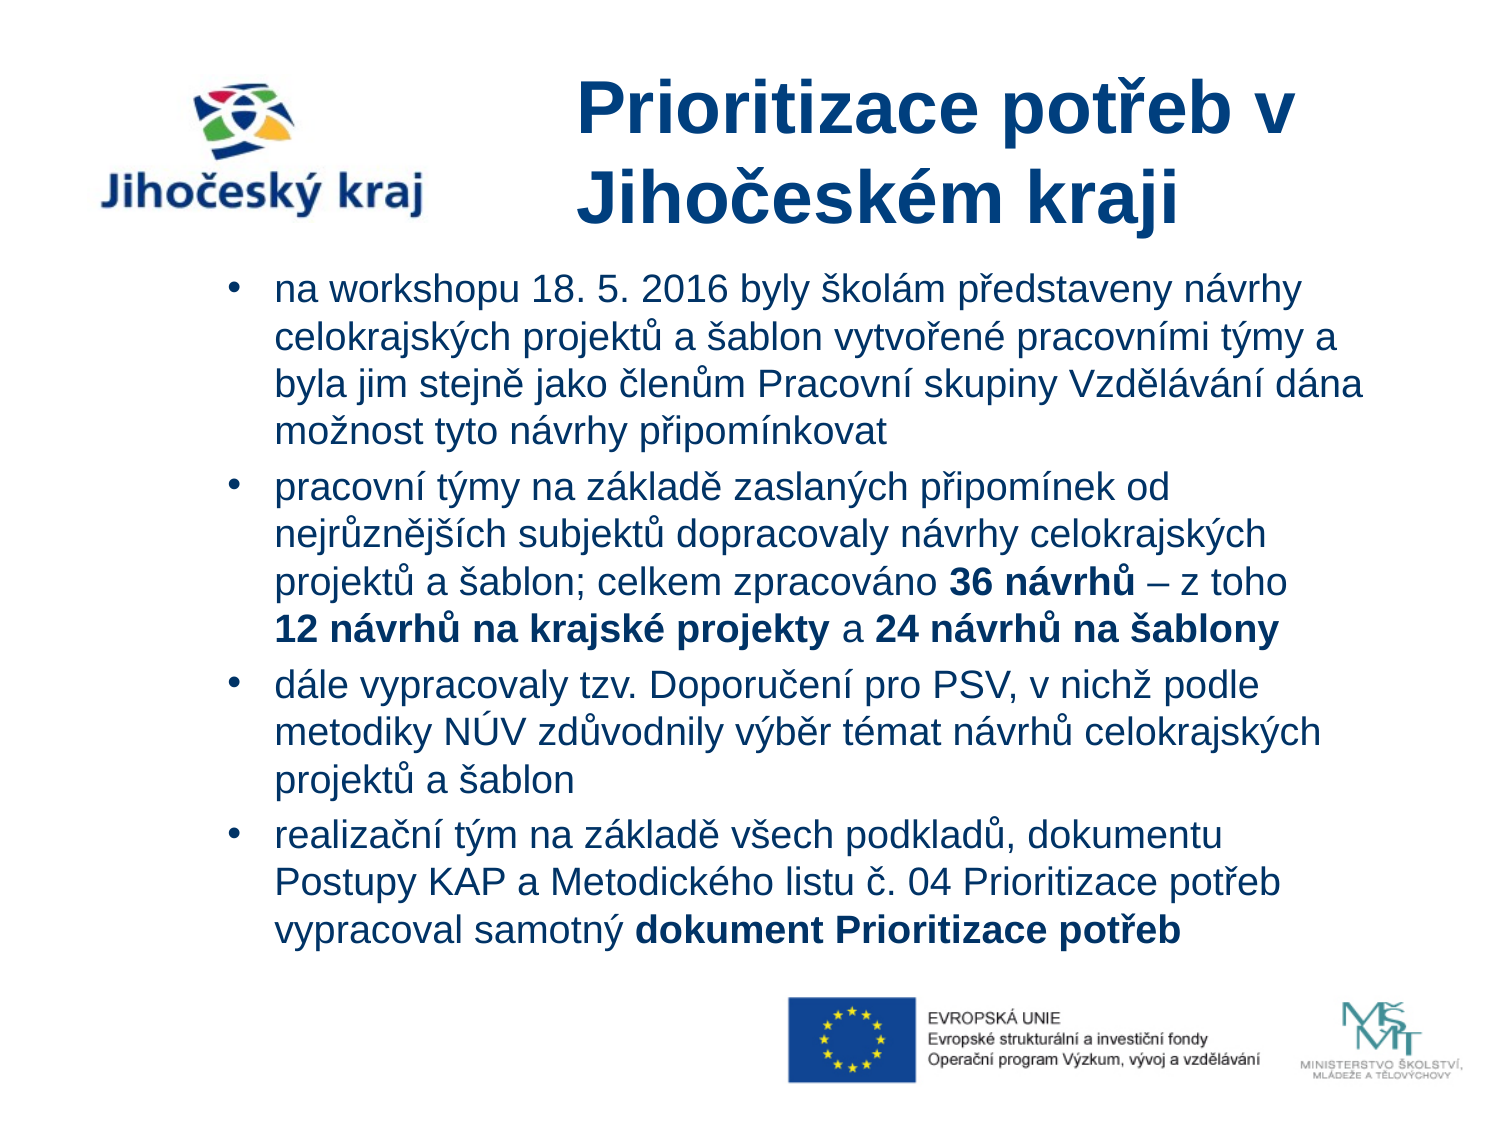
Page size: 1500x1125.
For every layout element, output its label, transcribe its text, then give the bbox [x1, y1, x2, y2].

picture [743, 955, 1500, 1125]
title Prioritizace potřeb v Jihočeském kraji [560, 54, 1392, 243]
list na workshopu 18. 5. 2016 byly školám představeny návrhy celokrajských projektů a šablon vytvořené pracovními týmy a byla jim stejně jako členům Pracovní skupiny Vzdělávání dána možnost tyto návrhy připomínkovat pracovní týmy na základě zaslaných připomínek od nejrůznějších subjektů dopracovaly návrhy celokrajských projektů a šablon; celkem zpracováno 36 návrhů – z toho 12 návrhů na krajské projekty a 24 návrhů na šablony dále vypracovaly tzv. Doporučení pro PSV, v nichž podle metodiky NÚV zdůvodnily výběr témat návrhů celokrajských projektů a šablon realizační tým na základě všech podkladů, dokumentu Postupy KAP a Metodického listu č. 04 Prioritizace potřeb vypracoval samotný dokument Prioritizace potřeb [137, 255, 1388, 1001]
picture [87, 74, 438, 223]
